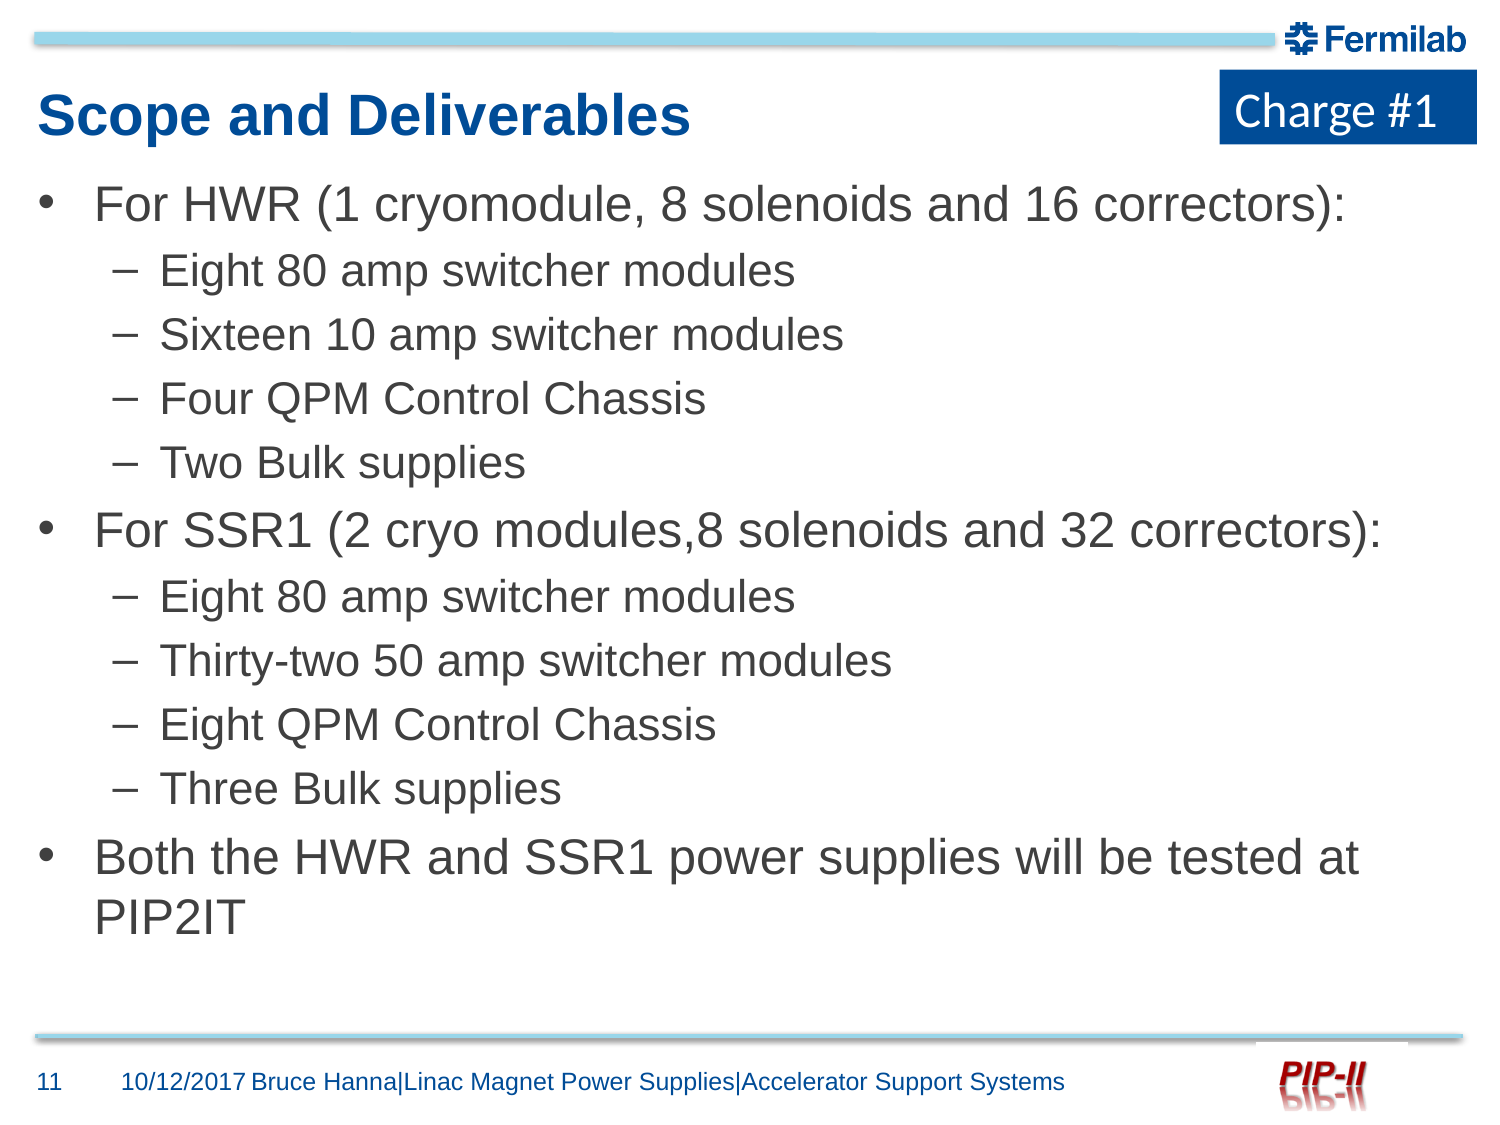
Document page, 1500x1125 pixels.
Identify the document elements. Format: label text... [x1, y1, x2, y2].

text_box Charge #1 [1219, 69, 1477, 145]
list For HWR (1 cryomodule, 8 solenoids and 16 correctors): Eight 80 amp switcher modules Sixteen 10 amp switcher modules Four QPM Control Chassis Two Bulk supplies For SSR1 (2 cryo modules,8 solenoids and 32 correctors): Eight 80 amp switcher modules Thirty-two 50 amp switcher modules Eight QPM Control Chassis Three Bulk supplies Both the HWR and SSR1 power supplies will be tested at PIP2IT [37, 171, 1461, 990]
picture [1256, 1042, 1408, 1125]
picture [1285, 22, 1466, 55]
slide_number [120, 1065, 251, 1105]
footer Bruce Hanna|Linac Magnet Power Supplies|Accelerator Support Systems [251, 1065, 1161, 1105]
title Scope and Deliverables [37, 76, 1463, 147]
slide_number 11 [36, 1065, 105, 1105]
